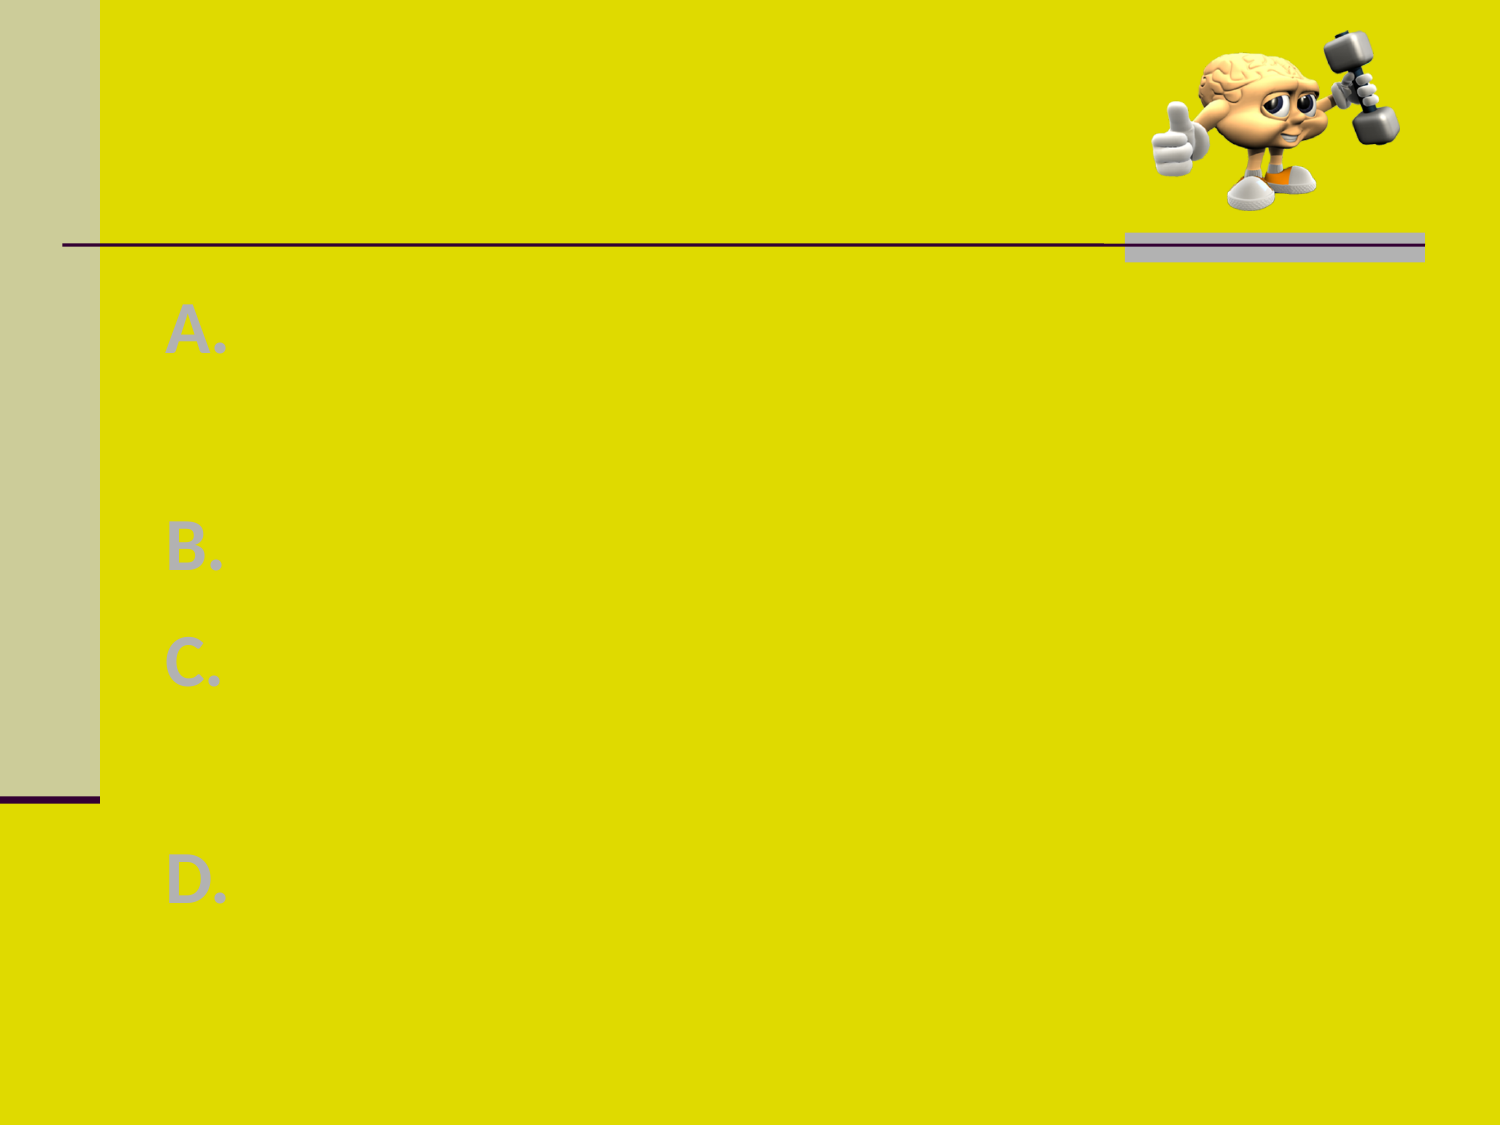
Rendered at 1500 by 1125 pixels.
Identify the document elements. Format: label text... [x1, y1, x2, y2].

picture [1151, 30, 1400, 211]
list Imposto Sobre Operações Financeiras Imposto Operacional Financeira Imposto Sobre Operações Funcionais Imposto Sobre Obras Financiadas [150, 262, 1425, 1083]
